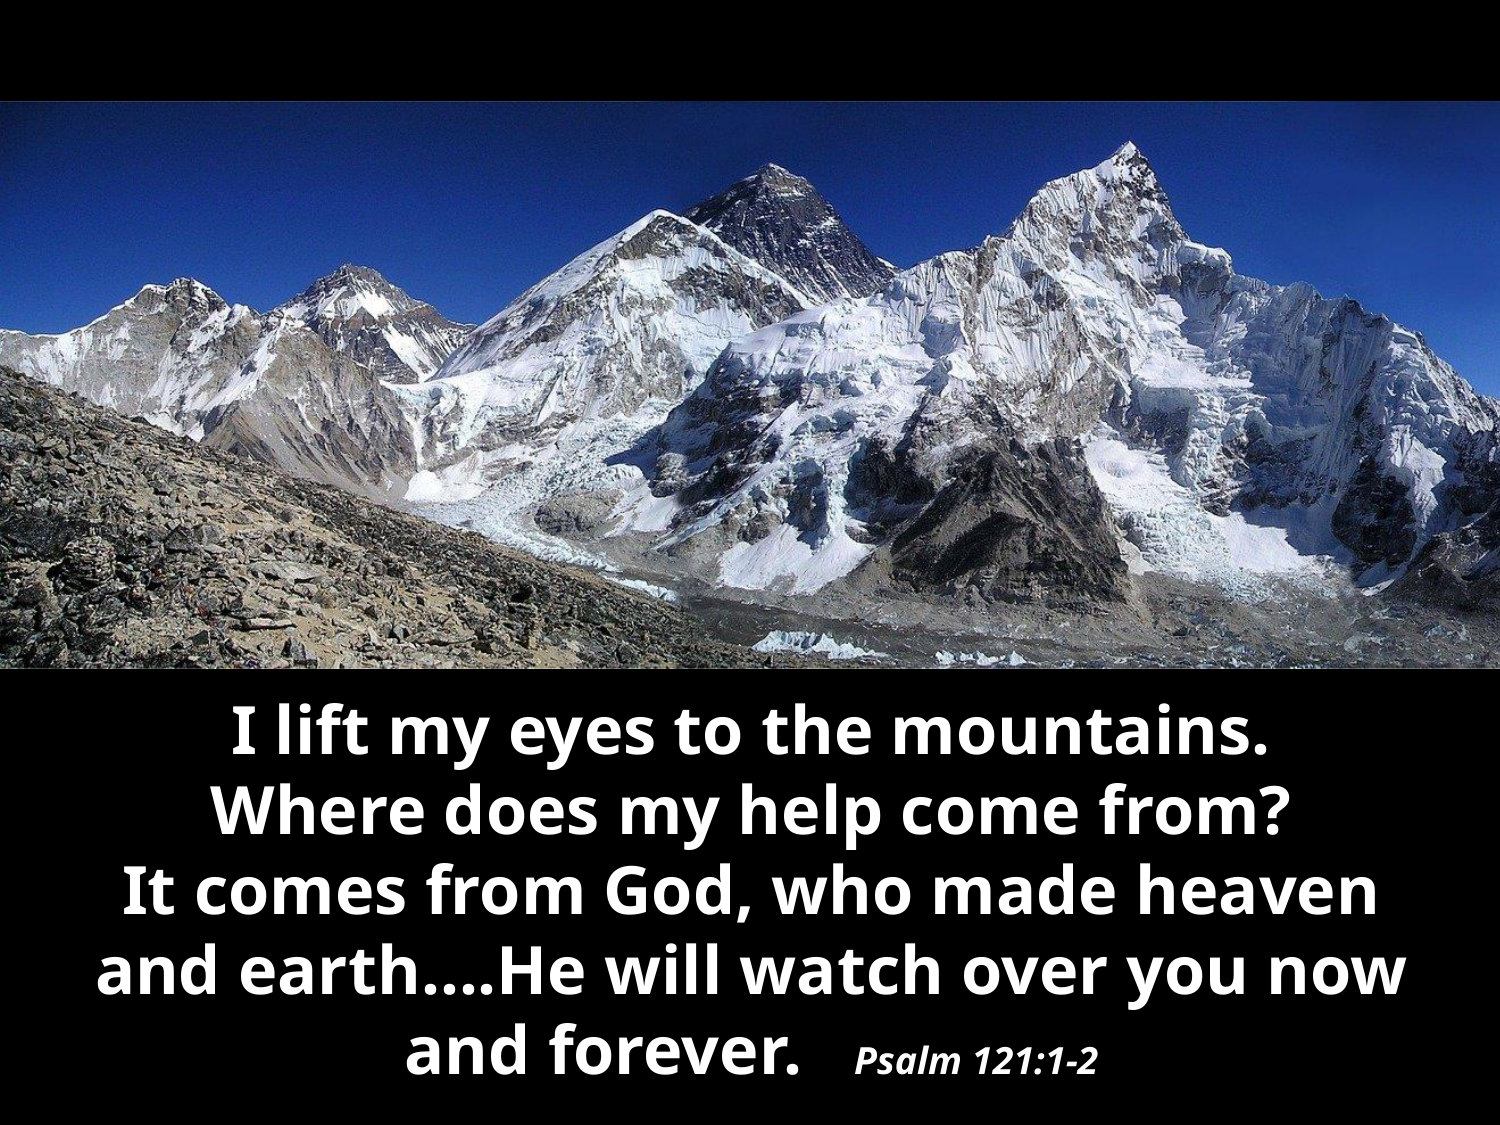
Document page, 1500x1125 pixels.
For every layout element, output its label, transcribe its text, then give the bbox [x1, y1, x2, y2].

text_box I lift my eyes to the mountains. Where does my help come from? It comes from God, who made heaven and earth….He will watch over you now and forever. Psalm 121:1-2 [47, 680, 1456, 1096]
picture [0, 101, 1500, 670]
